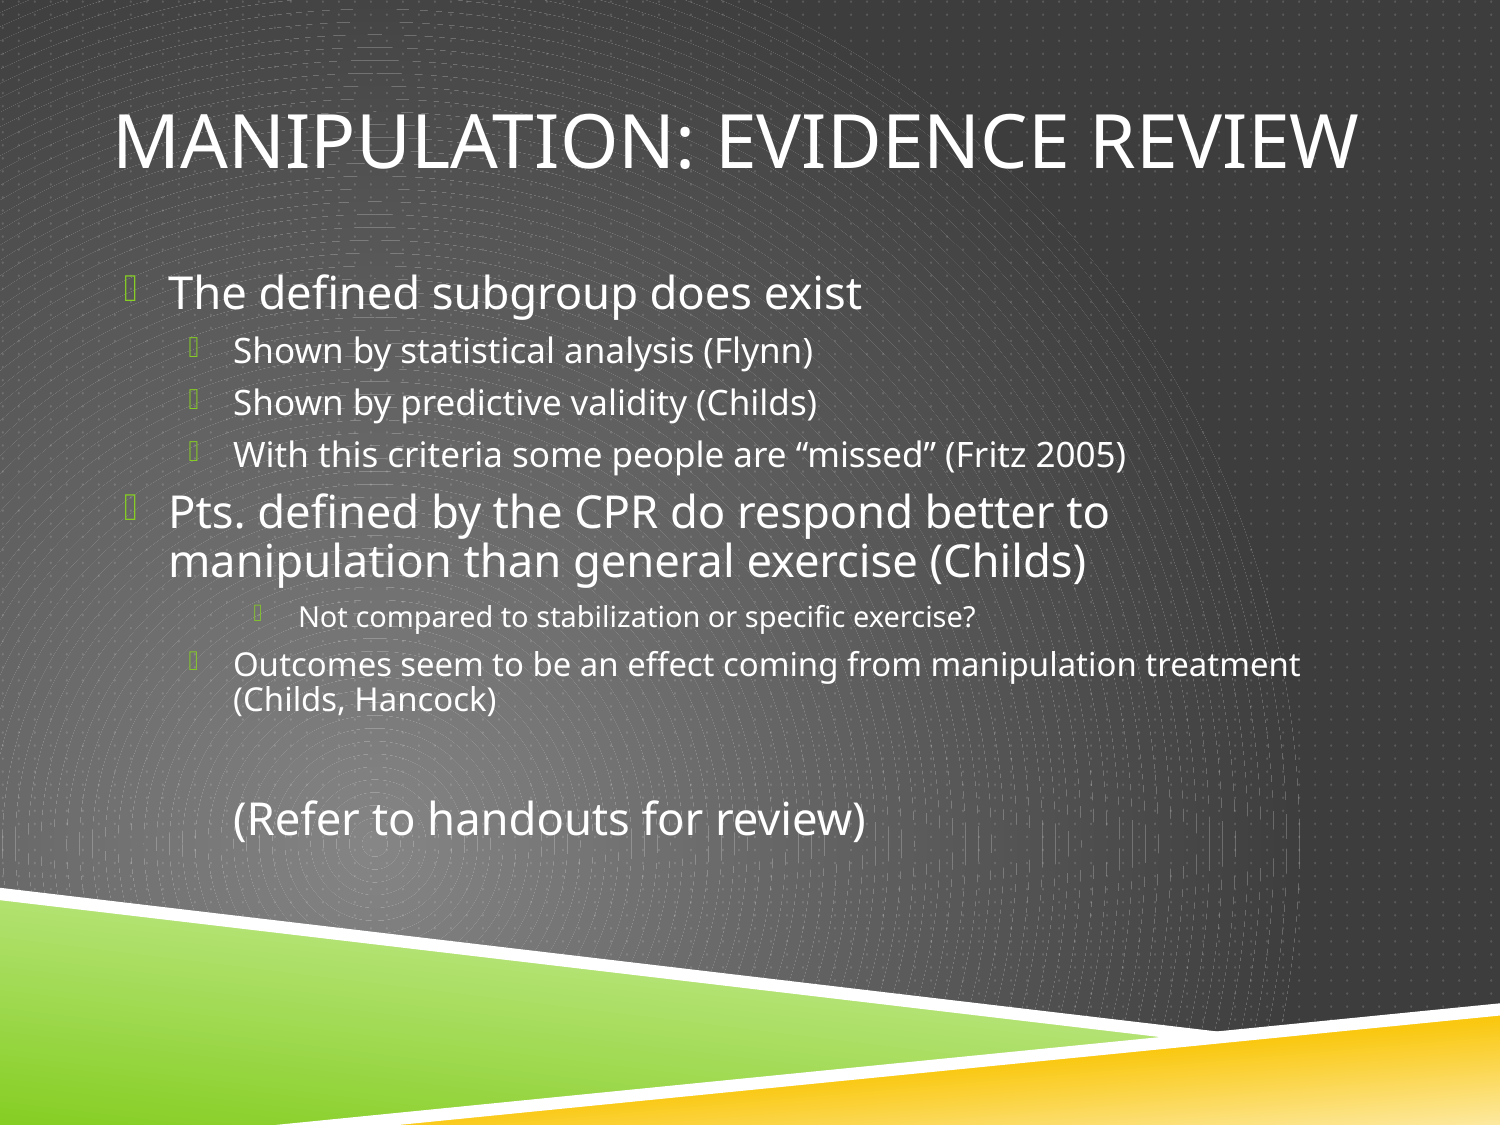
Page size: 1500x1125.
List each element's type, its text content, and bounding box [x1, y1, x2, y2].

title Manipulation: Evidence review [112, 45, 1388, 233]
list The defined subgroup does exist Shown by statistical analysis (Flynn) Shown by predictive validity (Childs) With this criteria some people are “missed” (Fritz 2005) Pts. defined by the CPR do respond better to manipulation than general exercise (Childs) Not compared to stabilization or specific exercise? Outcomes seem to be an effect coming from manipulation treatment (Childs, Hancock) (Refer to handouts for review) [112, 262, 1388, 875]
